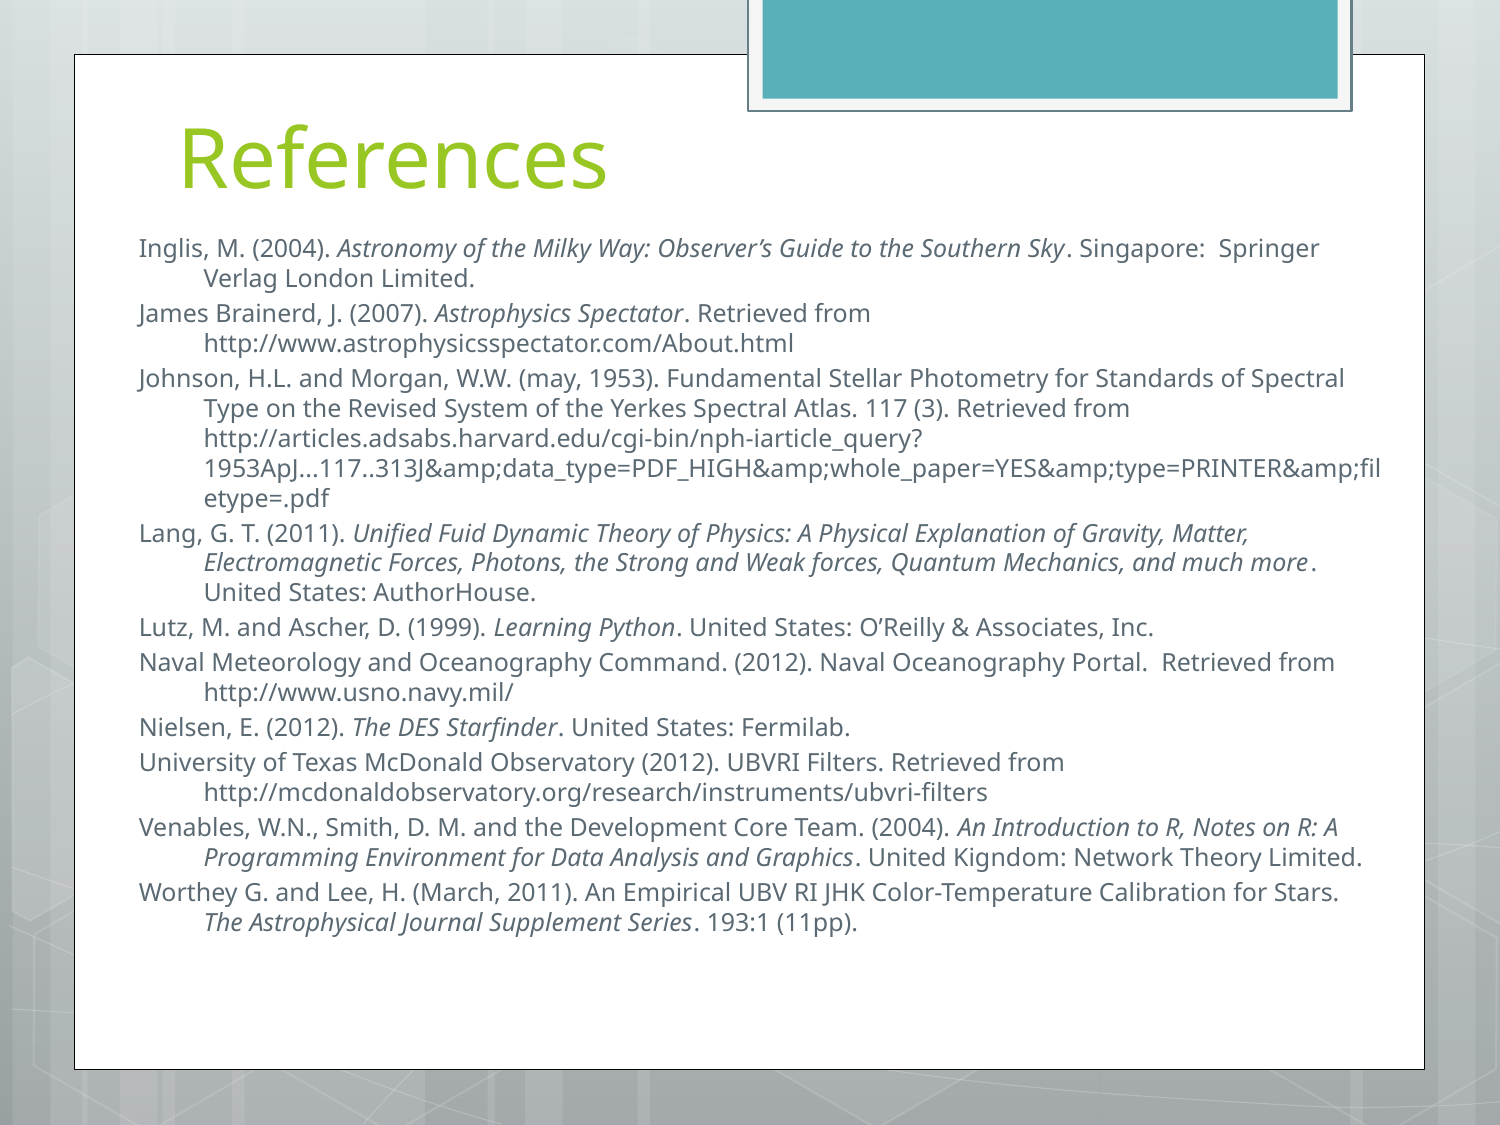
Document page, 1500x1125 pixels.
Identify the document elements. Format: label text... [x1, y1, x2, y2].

list Inglis, M. (2004). Astronomy of the Milky Way: Observer’s Guide to the Southern Sky. Singapore: Springer Verlag London Limited. James Brainerd, J. (2007). Astrophysics Spectator. Retrieved from http://www.astrophysicsspectator.com/About.html Johnson, H.L. and Morgan, W.W. (may, 1953). Fundamental Stellar Photometry for Standards of Spectral Type on the Revised System of the Yerkes Spectral Atlas. 117 (3). Retrieved from http://articles.adsabs.harvard.edu/cgi-bin/nph-iarticle_query?1953ApJ...117..313J&amp;data_type=PDF_HIGH&amp;whole_paper=YES&amp;type=PRINTER&amp;filetype=.pdf Lang, G. T. (2011). Unified Fuid Dynamic Theory of Physics: A Physical Explanation of Gravity, Matter, Electromagnetic Forces, Photons, the Strong and Weak forces, Quantum Mechanics, and much more. United States: AuthorHouse. Lutz, M. and Ascher, D. (1999). Learning Python. United States: O’Reilly & Associates, Inc. Naval Meteorology and Oceanography Command. (2012). Naval Oceanography Portal. Retrieved from http://www.usno.navy.mil/ Nielsen, E. (2012). The DES Starfinder. United States: Fermilab. University of Texas McDonald Observatory (2012). UBVRI Filters. Retrieved from http://mcdonaldobservatory.org/research/instruments/ubvri-filters Venables, W.N., Smith, D. M. and the Development Core Team. (2004). An Introduction to R, Notes on R: A Programming Environment for Data Analysis and Graphics. United Kigndom: Network Theory Limited. Worthey G. and Lee, H. (March, 2011). An Empirical UBV RI JHK Color-Temperature Calibration for Stars. The Astrophysical Journal Supplement Series. 193:1 (11pp). [112, 224, 1400, 1050]
title References [162, 50, 1315, 213]
